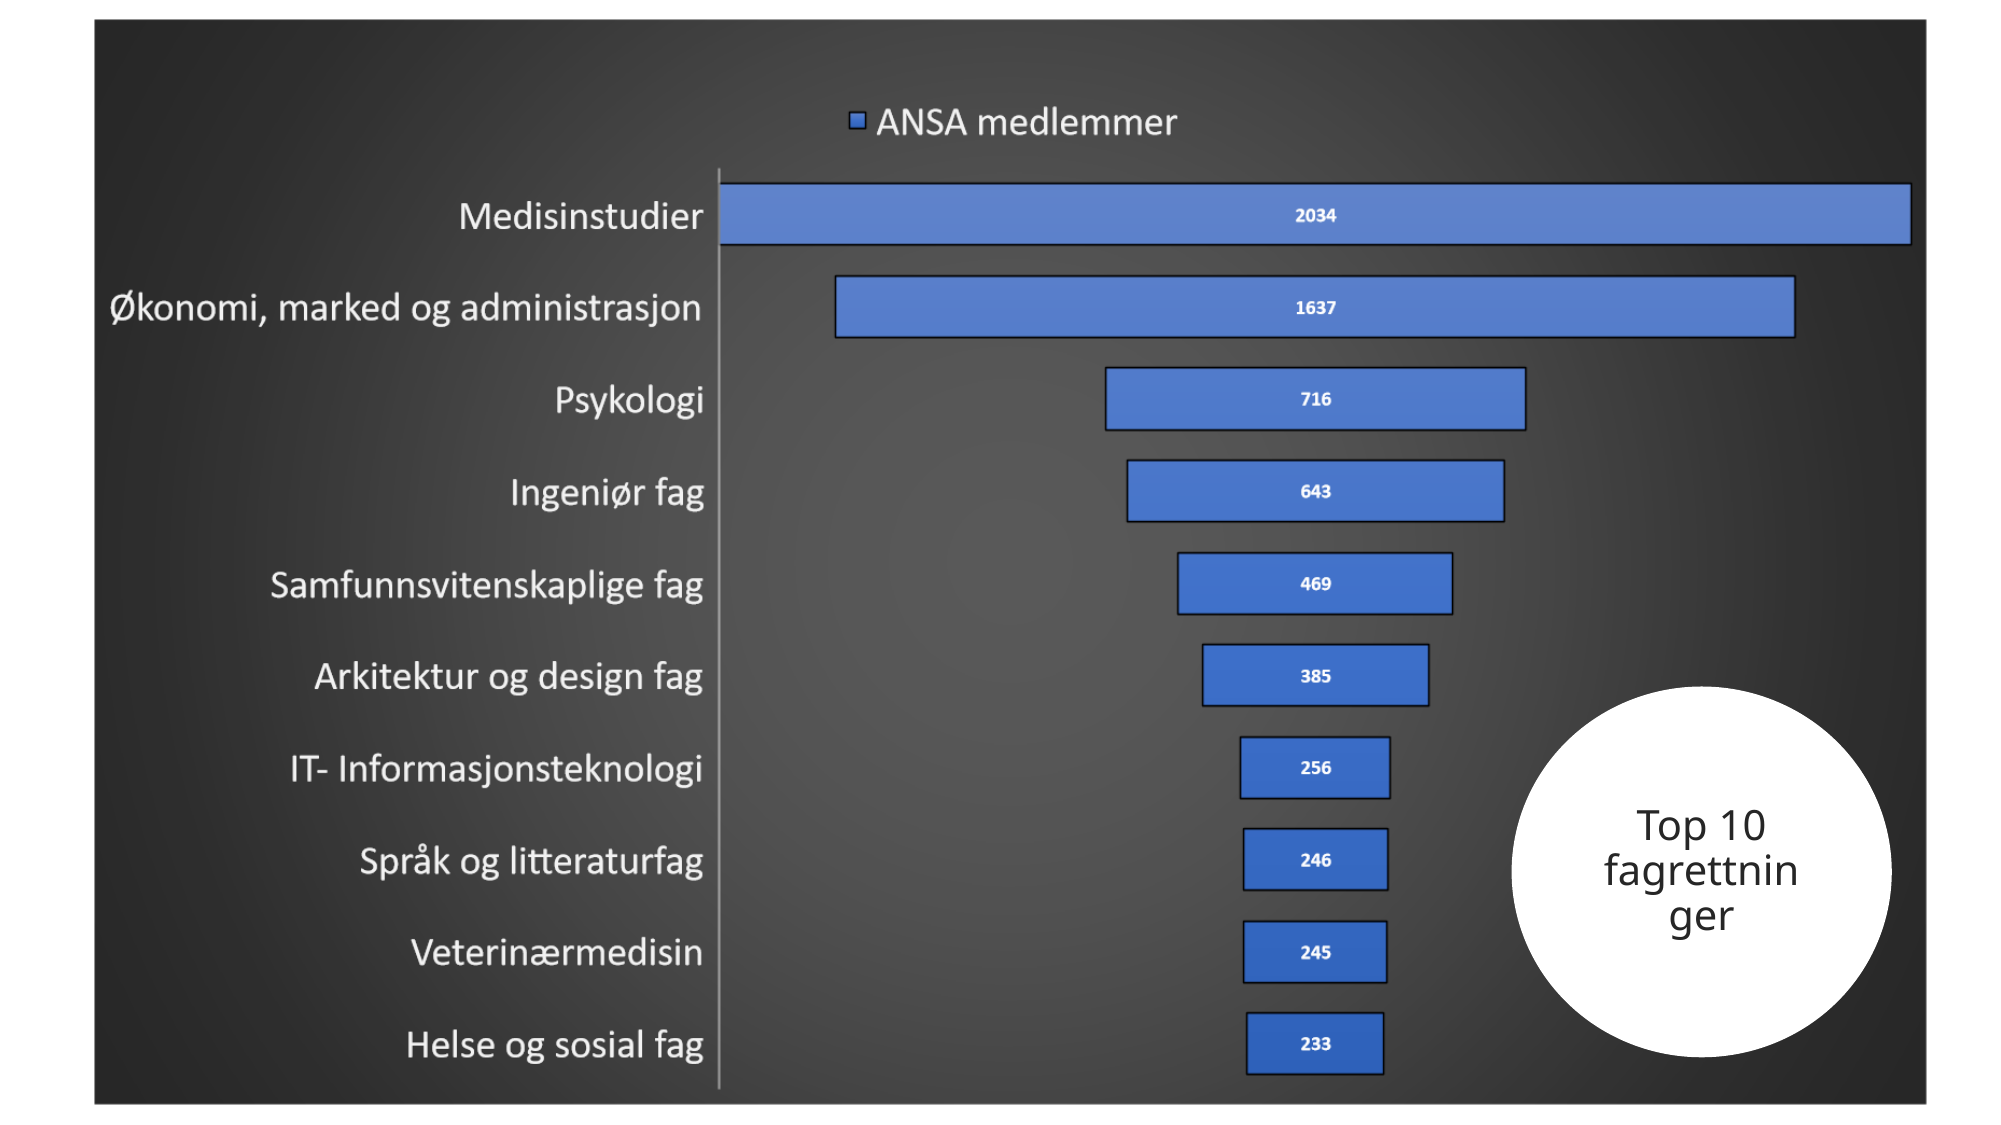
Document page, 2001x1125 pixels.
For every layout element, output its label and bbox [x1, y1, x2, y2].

picture [94, 19, 1928, 1106]
